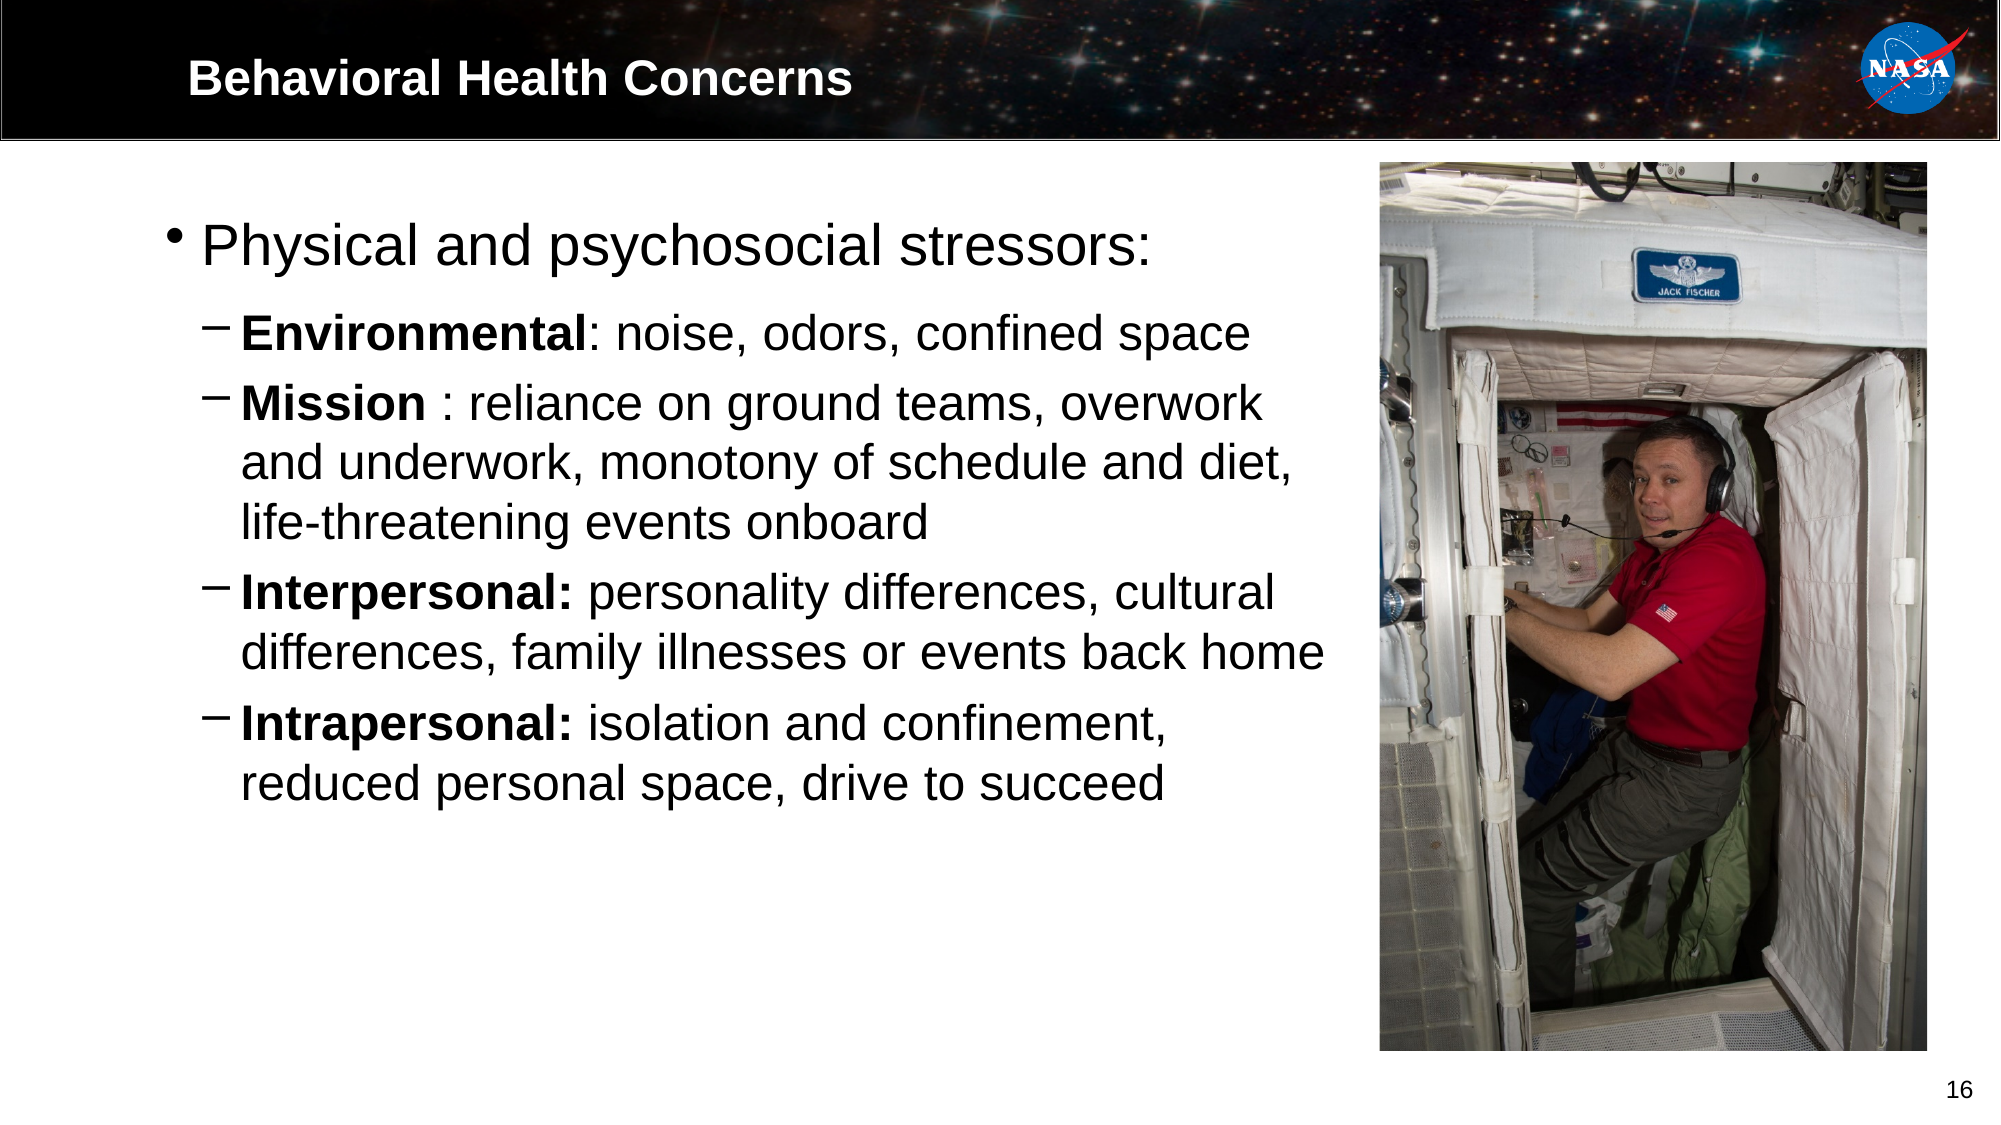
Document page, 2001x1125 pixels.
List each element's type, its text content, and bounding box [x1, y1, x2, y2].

list Physical and psychosocial stressors: Environmental: noise, odors, confined space Mission : reliance on ground teams, overwork and underwork, monotony of schedule and diet, life-threatening events onboard Interpersonal: personality differences, cultural differences, family illnesses or events back home Intrapersonal: isolation and confinement, reduced personal space, drive to succeed [149, 199, 1347, 1013]
title Behavioral Health Concerns [171, 24, 1751, 126]
slide_number 16 [1866, 1058, 1989, 1119]
picture [1, 0, 1999, 140]
picture [1379, 161, 1928, 1051]
